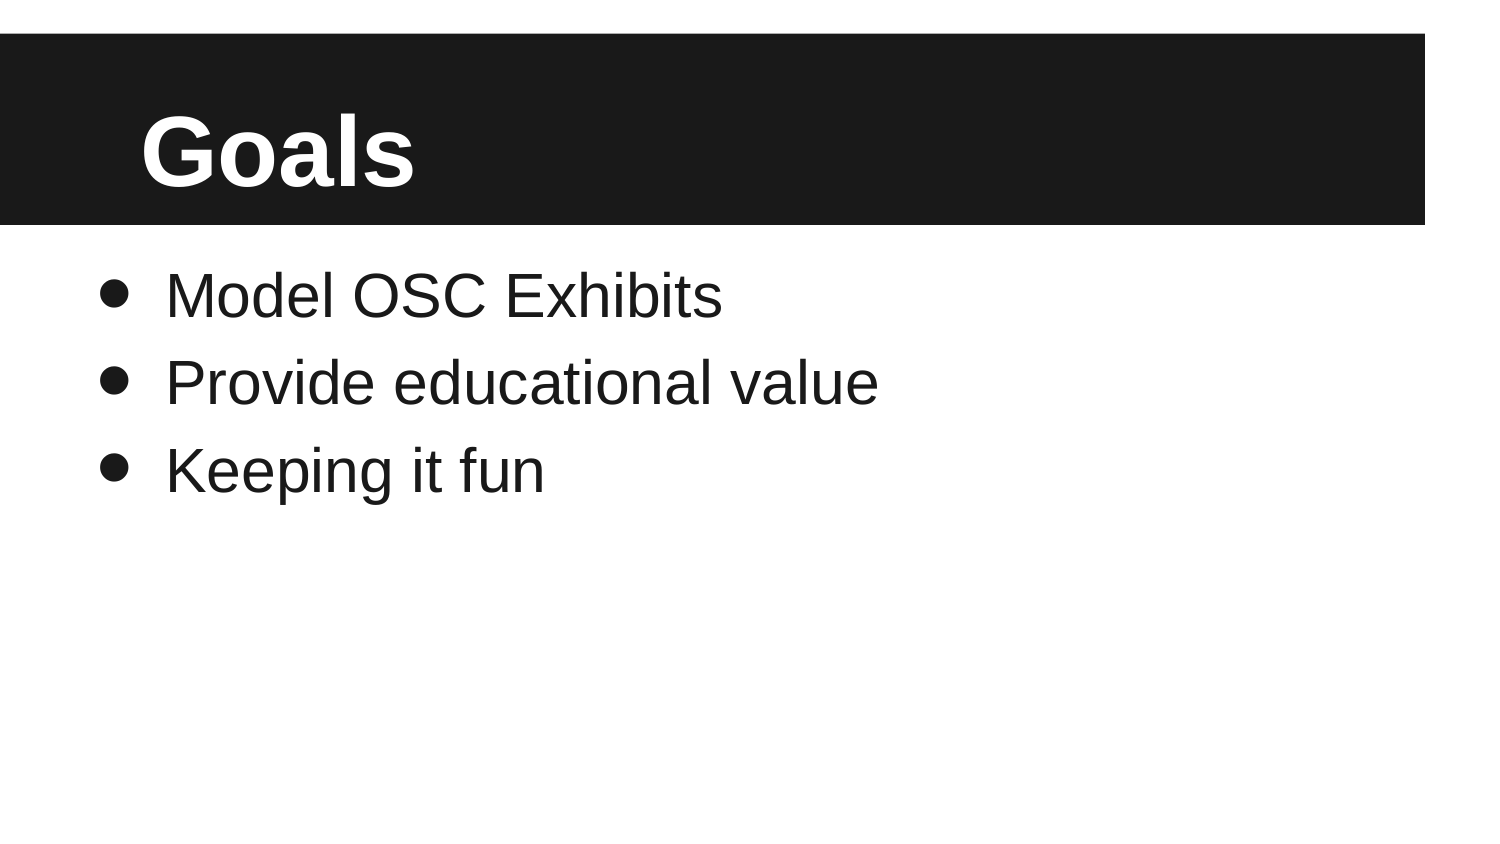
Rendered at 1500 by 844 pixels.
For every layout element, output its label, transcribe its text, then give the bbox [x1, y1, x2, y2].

list Model OSC Exhibits Provide educational value Keeping it fun [75, 239, 1425, 808]
title Goals [75, 33, 1425, 221]
